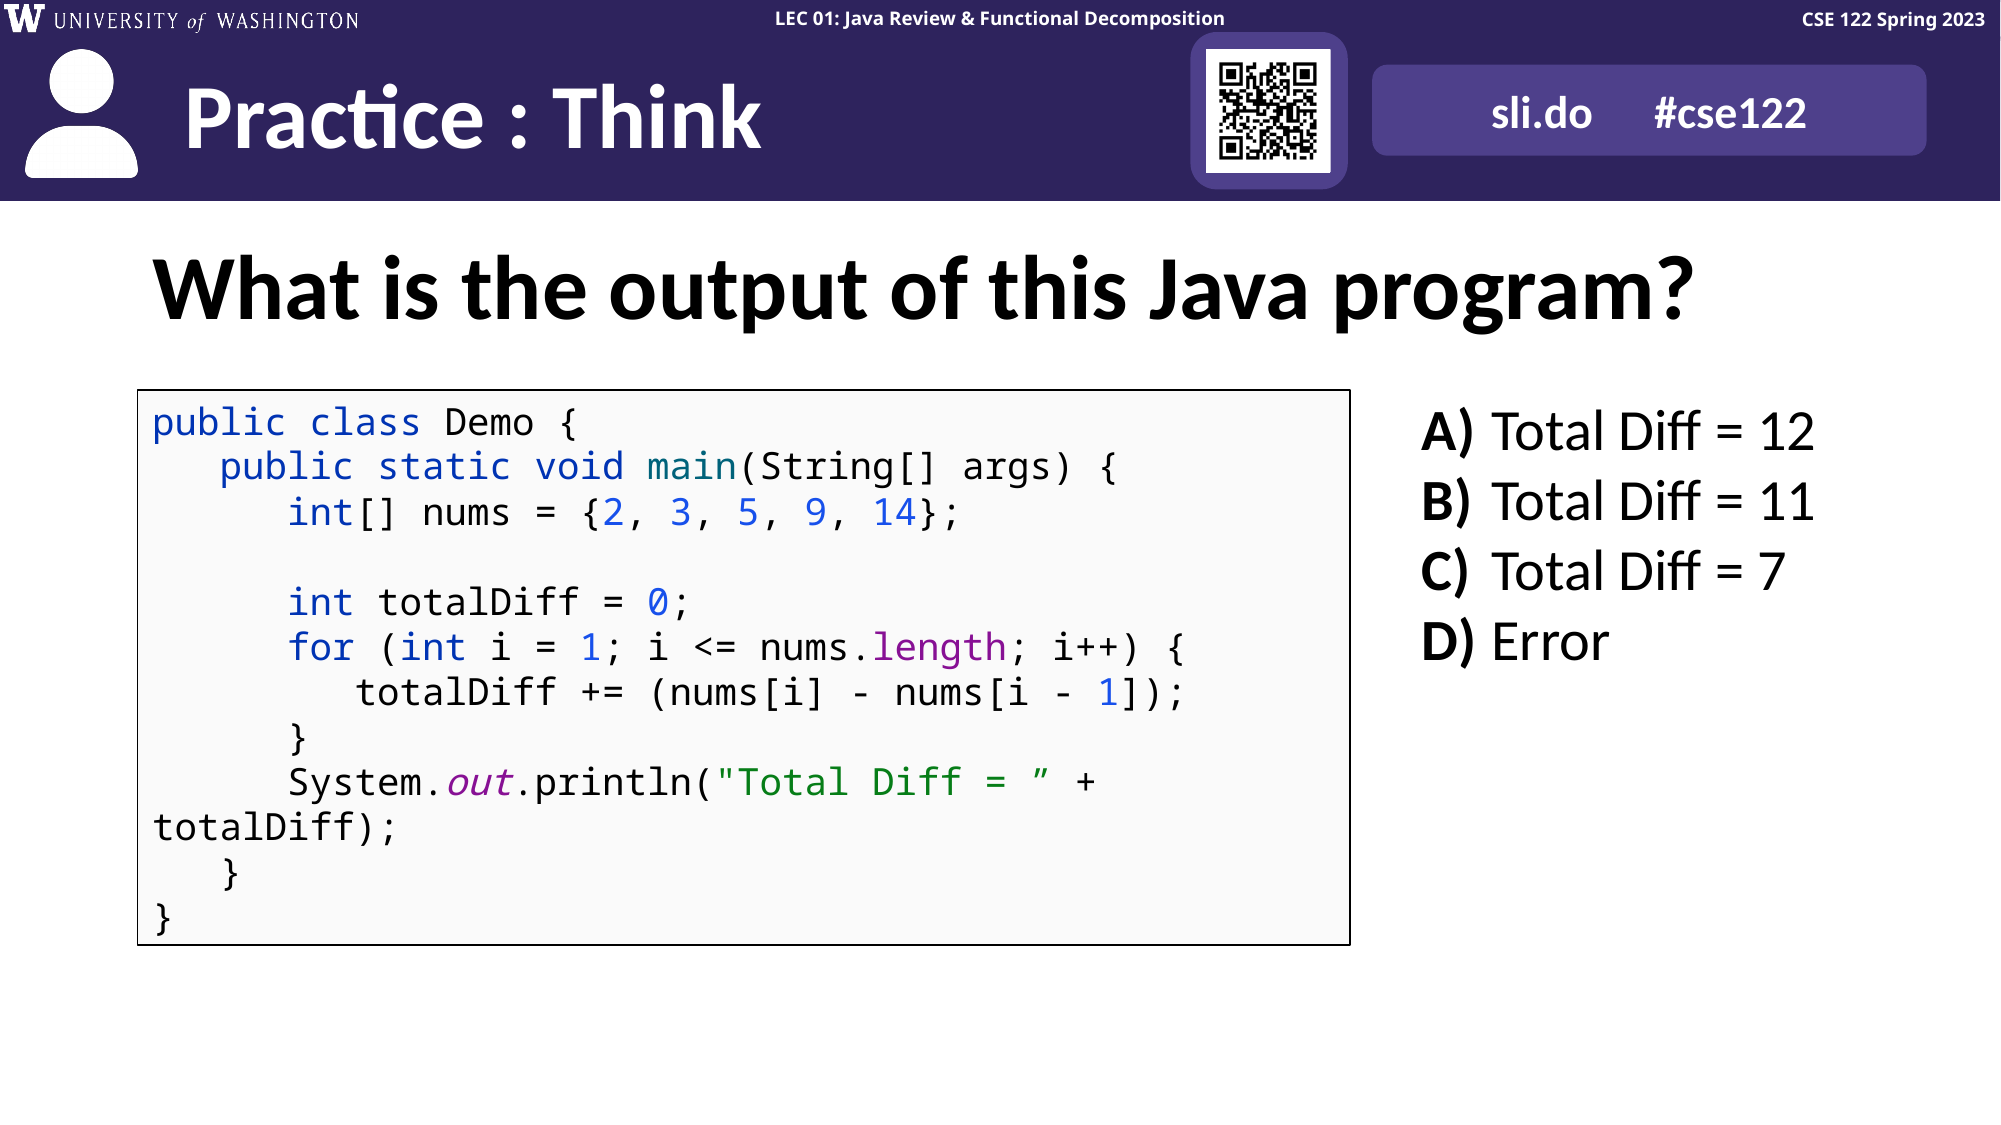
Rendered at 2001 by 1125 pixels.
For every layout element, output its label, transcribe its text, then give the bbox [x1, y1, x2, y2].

title What is the output of this Java program? [137, 227, 1863, 353]
picture [4, 4, 358, 33]
text_box Total Diff = 12 Total Diff = 11 Total Diff = 7 Error [1407, 384, 1944, 750]
text_box public class Demo { public static void main(String[] args) { int[] nums = {2, 3, 5, 9, 14}; int totalDiff = 0; for (int i = 1; i <= nums.length; i++) { totalDiff += (nums[i] - nums[i - 1]); } System.out.println("Total Diff = ” + totalDiff); } } [137, 390, 1350, 945]
picture [1206, 49, 1330, 173]
picture [25, 49, 138, 178]
